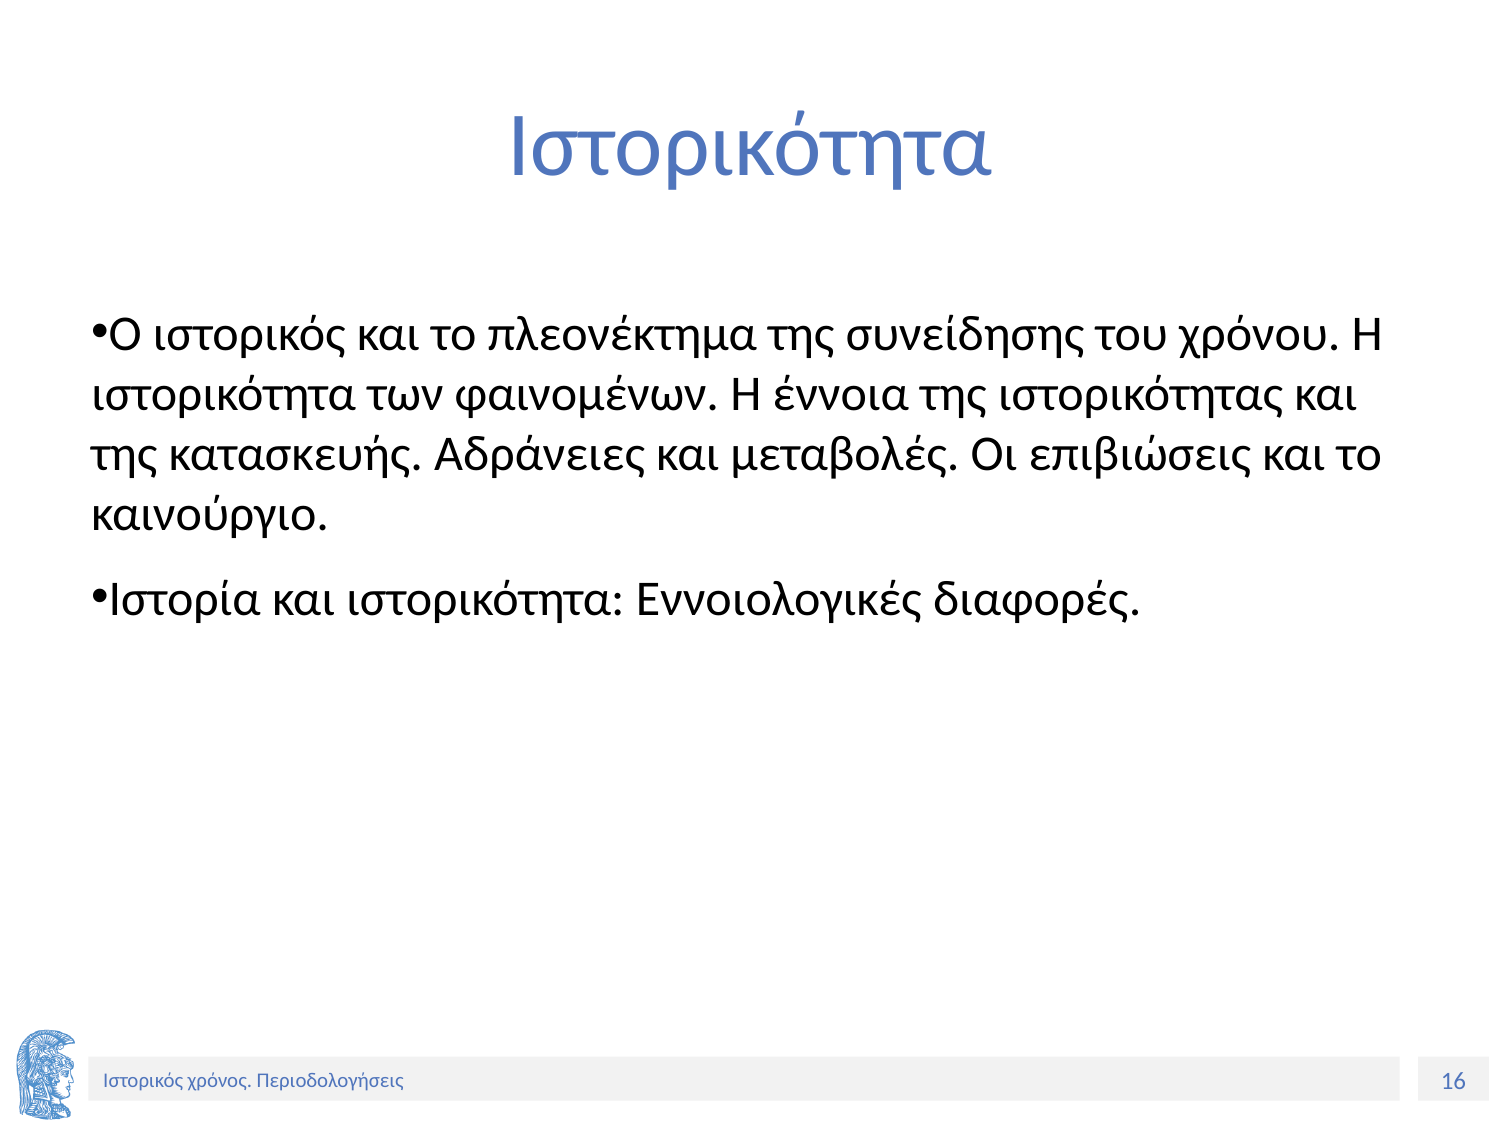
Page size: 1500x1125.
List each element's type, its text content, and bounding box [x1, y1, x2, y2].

title Ιστορικότητα [75, 45, 1425, 233]
list Ο ιστορικός και το πλεονέκτημα της συνείδησης του χρόνου. Η ιστορικότητα των φαινομένων. Η έννοια της ιστορικότητας και της κατασκευής. Αδράνειες και μεταβολές. Οι επιβιώσεις και το καινούργιο. Ιστορία και ιστορικότητα: Εννοιολογικές διαφορές. [76, 292, 1427, 1035]
picture [9, 1026, 81, 1120]
